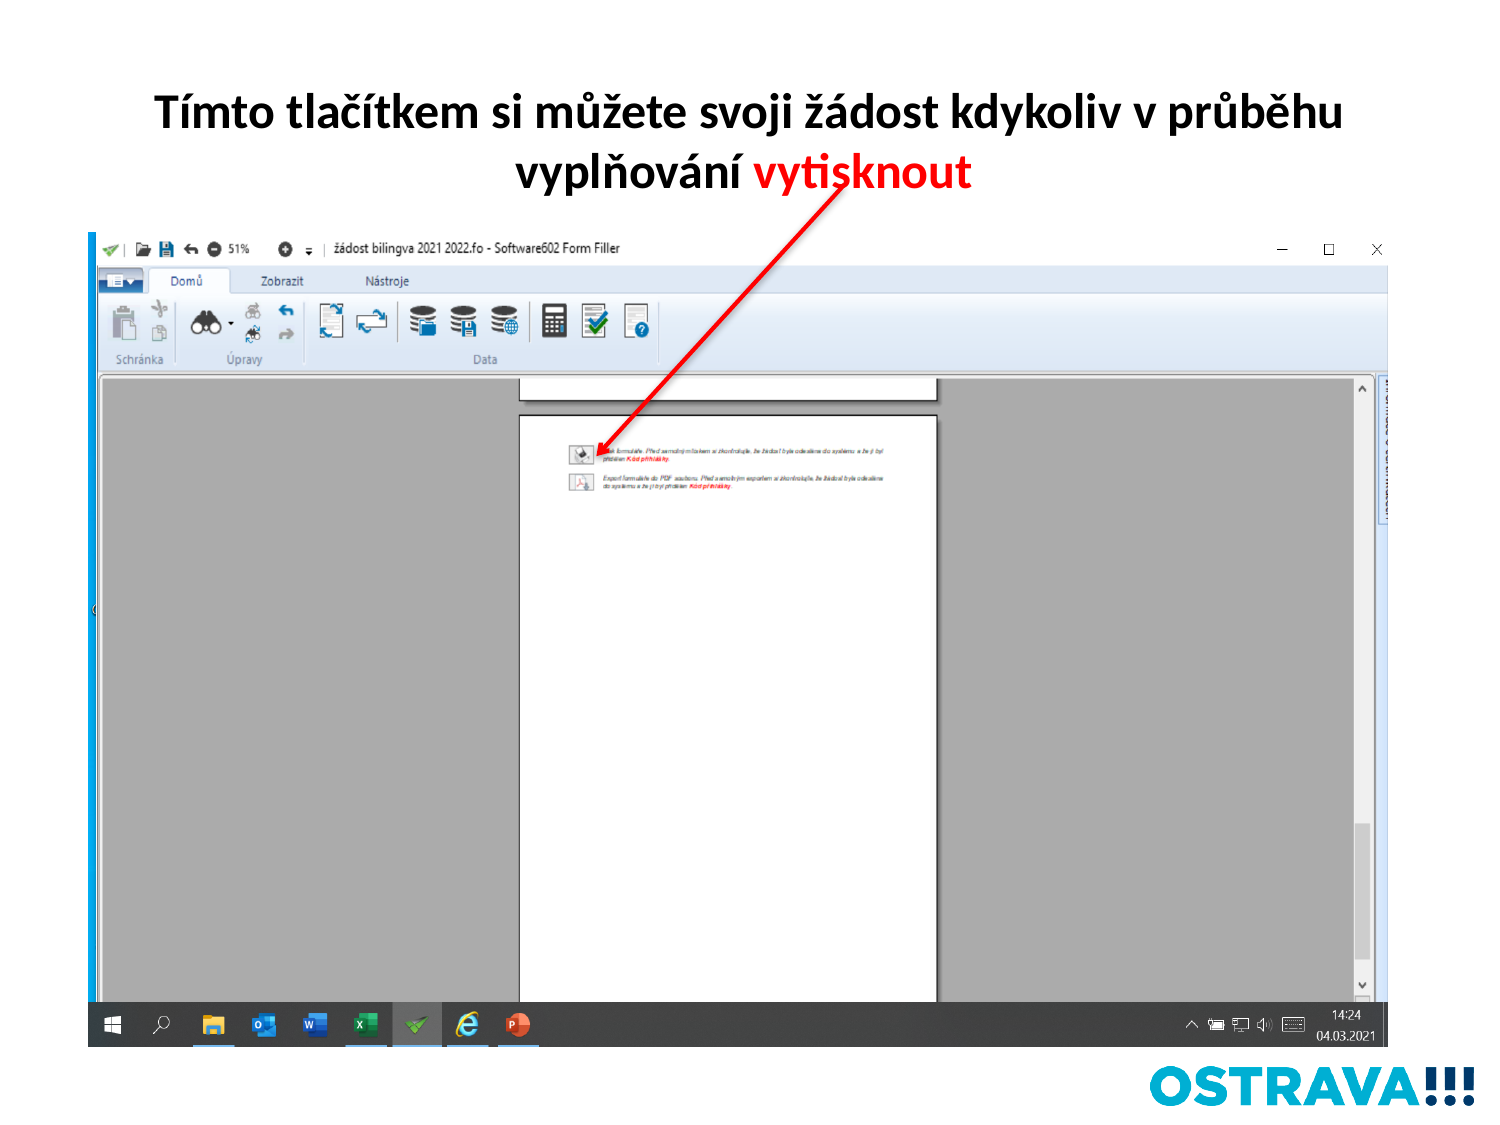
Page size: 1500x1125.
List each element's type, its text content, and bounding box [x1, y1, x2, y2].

title Tímto tlačítkem si můžete svoji žádost kdykoliv v průběhu vyplňování vytisknout [75, 45, 1425, 233]
picture [1150, 1066, 1475, 1106]
picture [88, 232, 1389, 1047]
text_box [596, 184, 845, 457]
